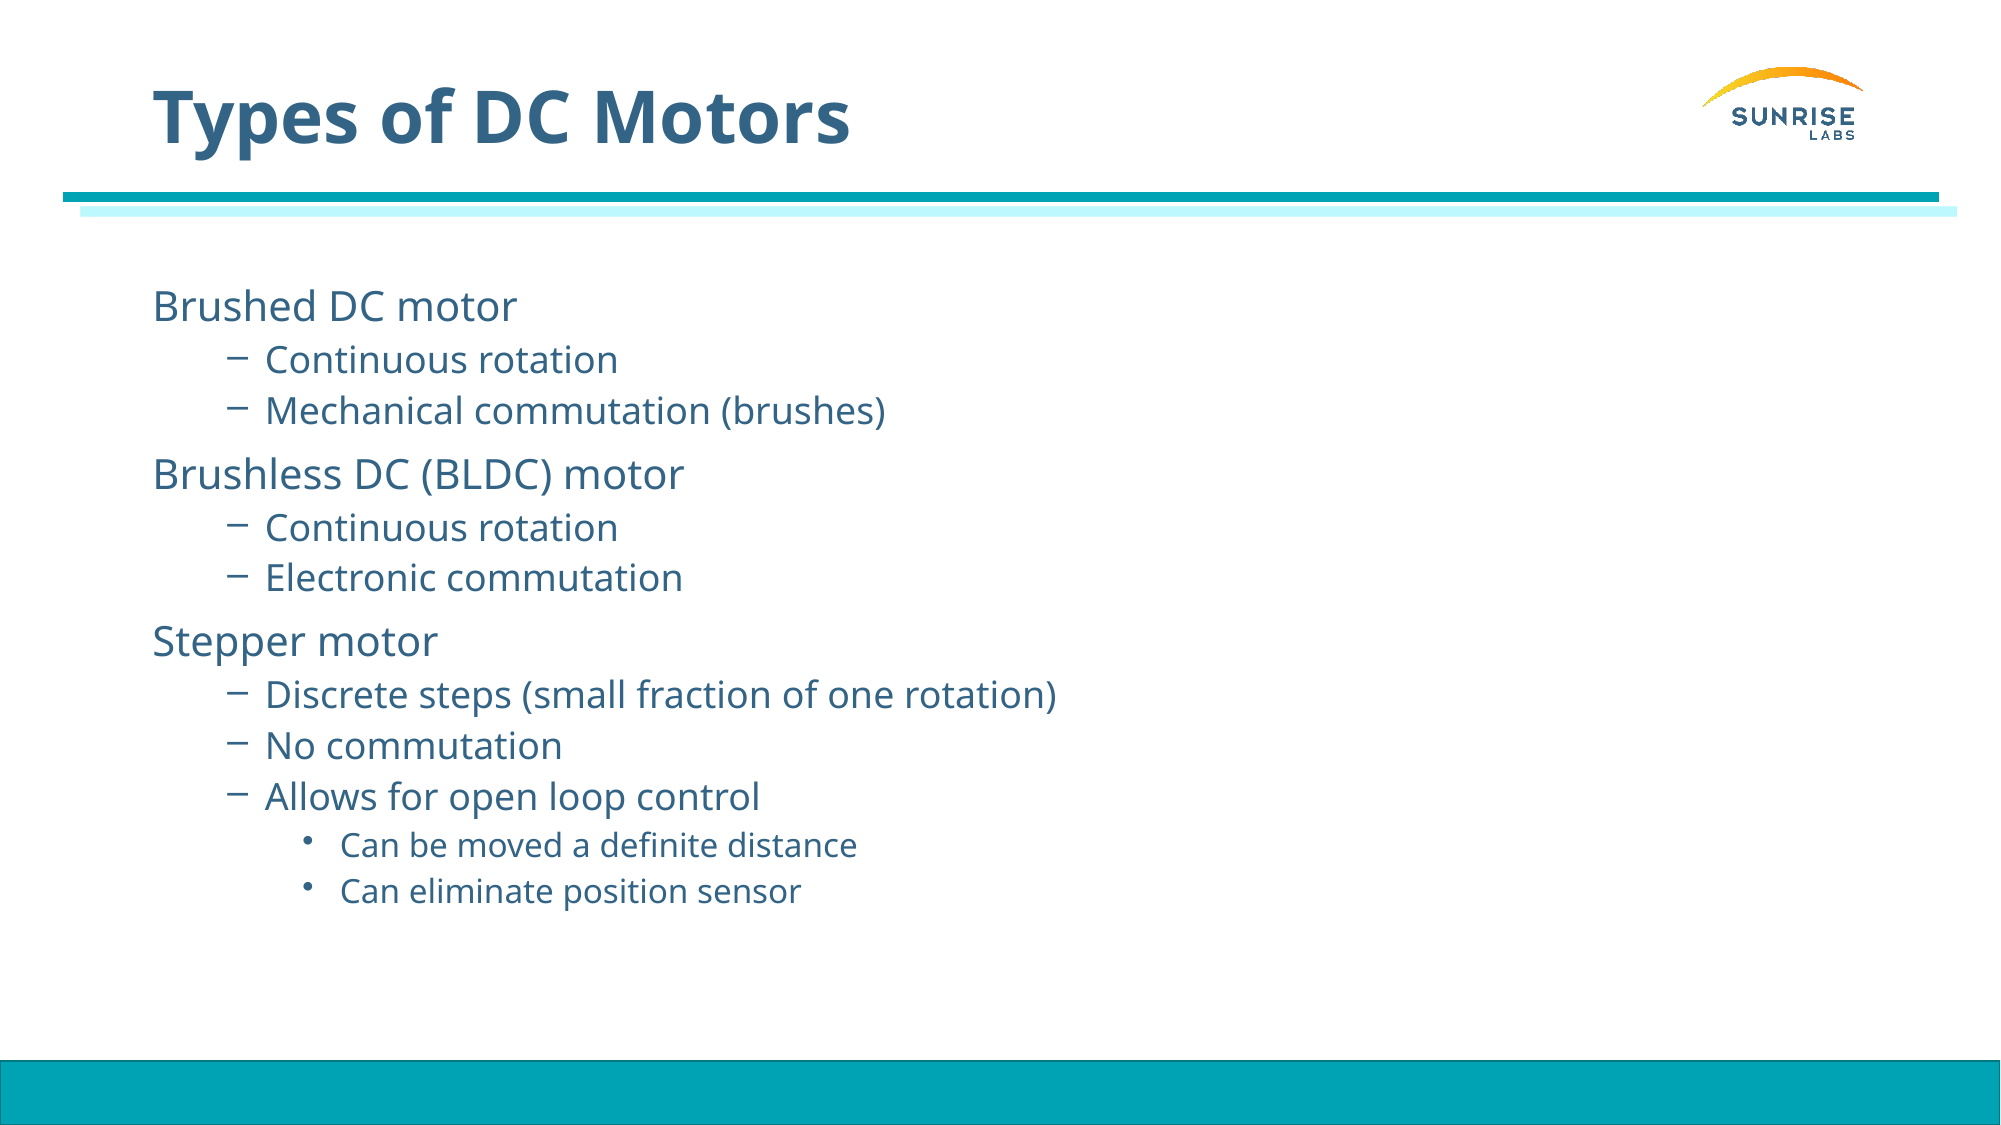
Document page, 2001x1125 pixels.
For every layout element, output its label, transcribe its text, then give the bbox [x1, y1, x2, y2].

title Types of DC Motors [137, 59, 1863, 181]
list Brushed DC motor Continuous rotation Mechanical commutation (brushes) Brushless DC (BLDC) motor Continuous rotation Electronic commutation Stepper motor Discrete steps (small fraction of one rotation) No commutation Allows for open loop control Can be moved a definite distance Can eliminate position sensor [137, 232, 1863, 1024]
